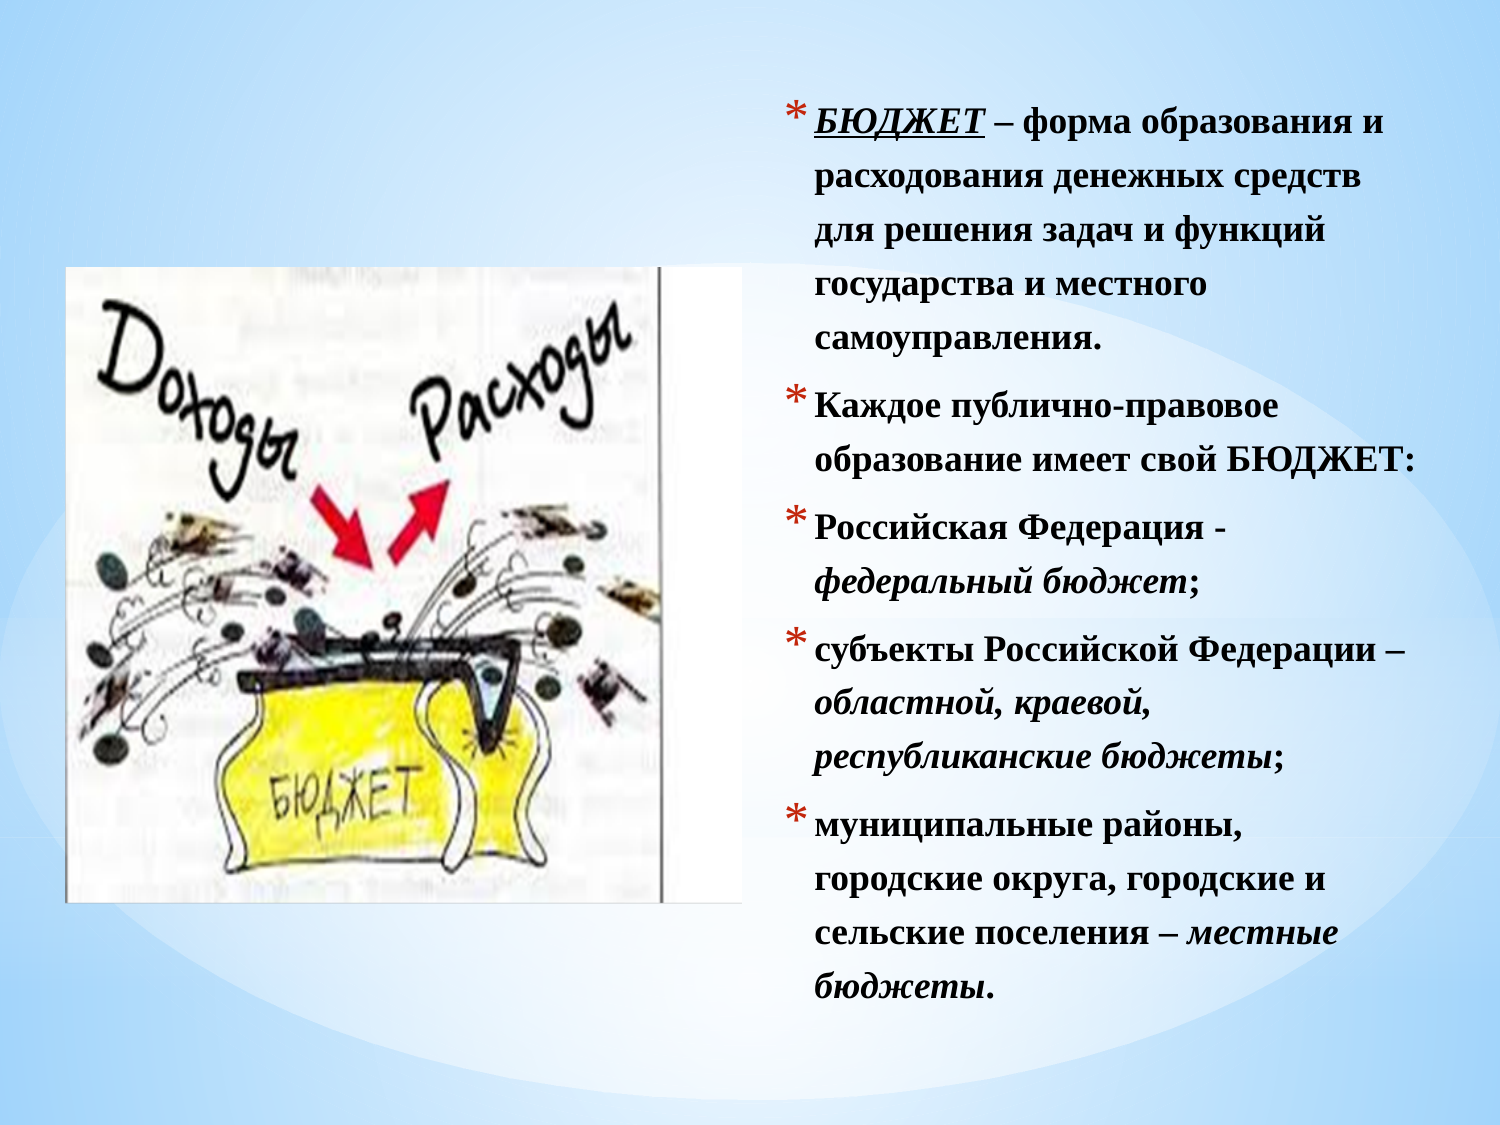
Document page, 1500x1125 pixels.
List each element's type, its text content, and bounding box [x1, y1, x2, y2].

list БЮДЖЕТ – форма образования и расходования денежных средств для решения задач и функций государства и местного самоуправления. Каждое публично-правовое образование имеет свой БЮДЖЕТ: Российская Федерация - федеральный бюджет; субъекты Российской Федерации – областной, краевой, республиканские бюджеты; муниципальные районы, городские округа, городские и сельские поселения – местные бюджеты. [761, 16, 1436, 1071]
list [64, 266, 742, 906]
